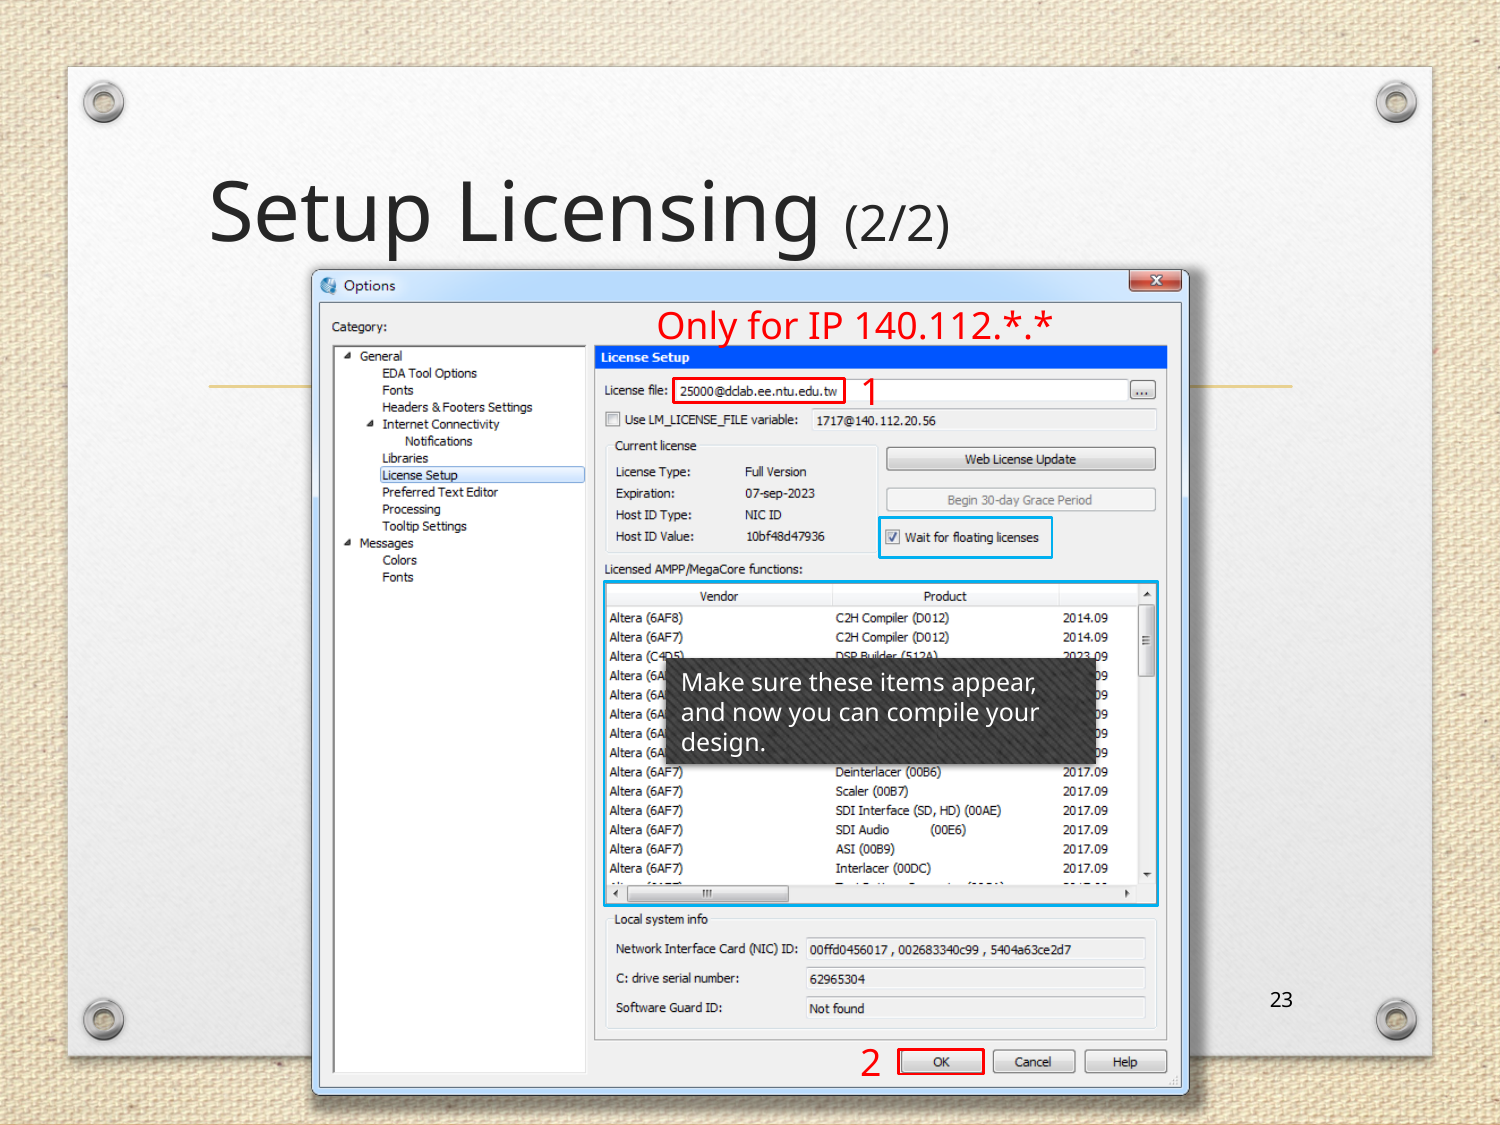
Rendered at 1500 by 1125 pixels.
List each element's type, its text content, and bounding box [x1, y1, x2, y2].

slide_number 23 [1243, 977, 1309, 1024]
title Setup Licensing (2/2) [193, 150, 1309, 365]
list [311, 269, 1191, 1097]
picture [0, 0, 1500, 1125]
